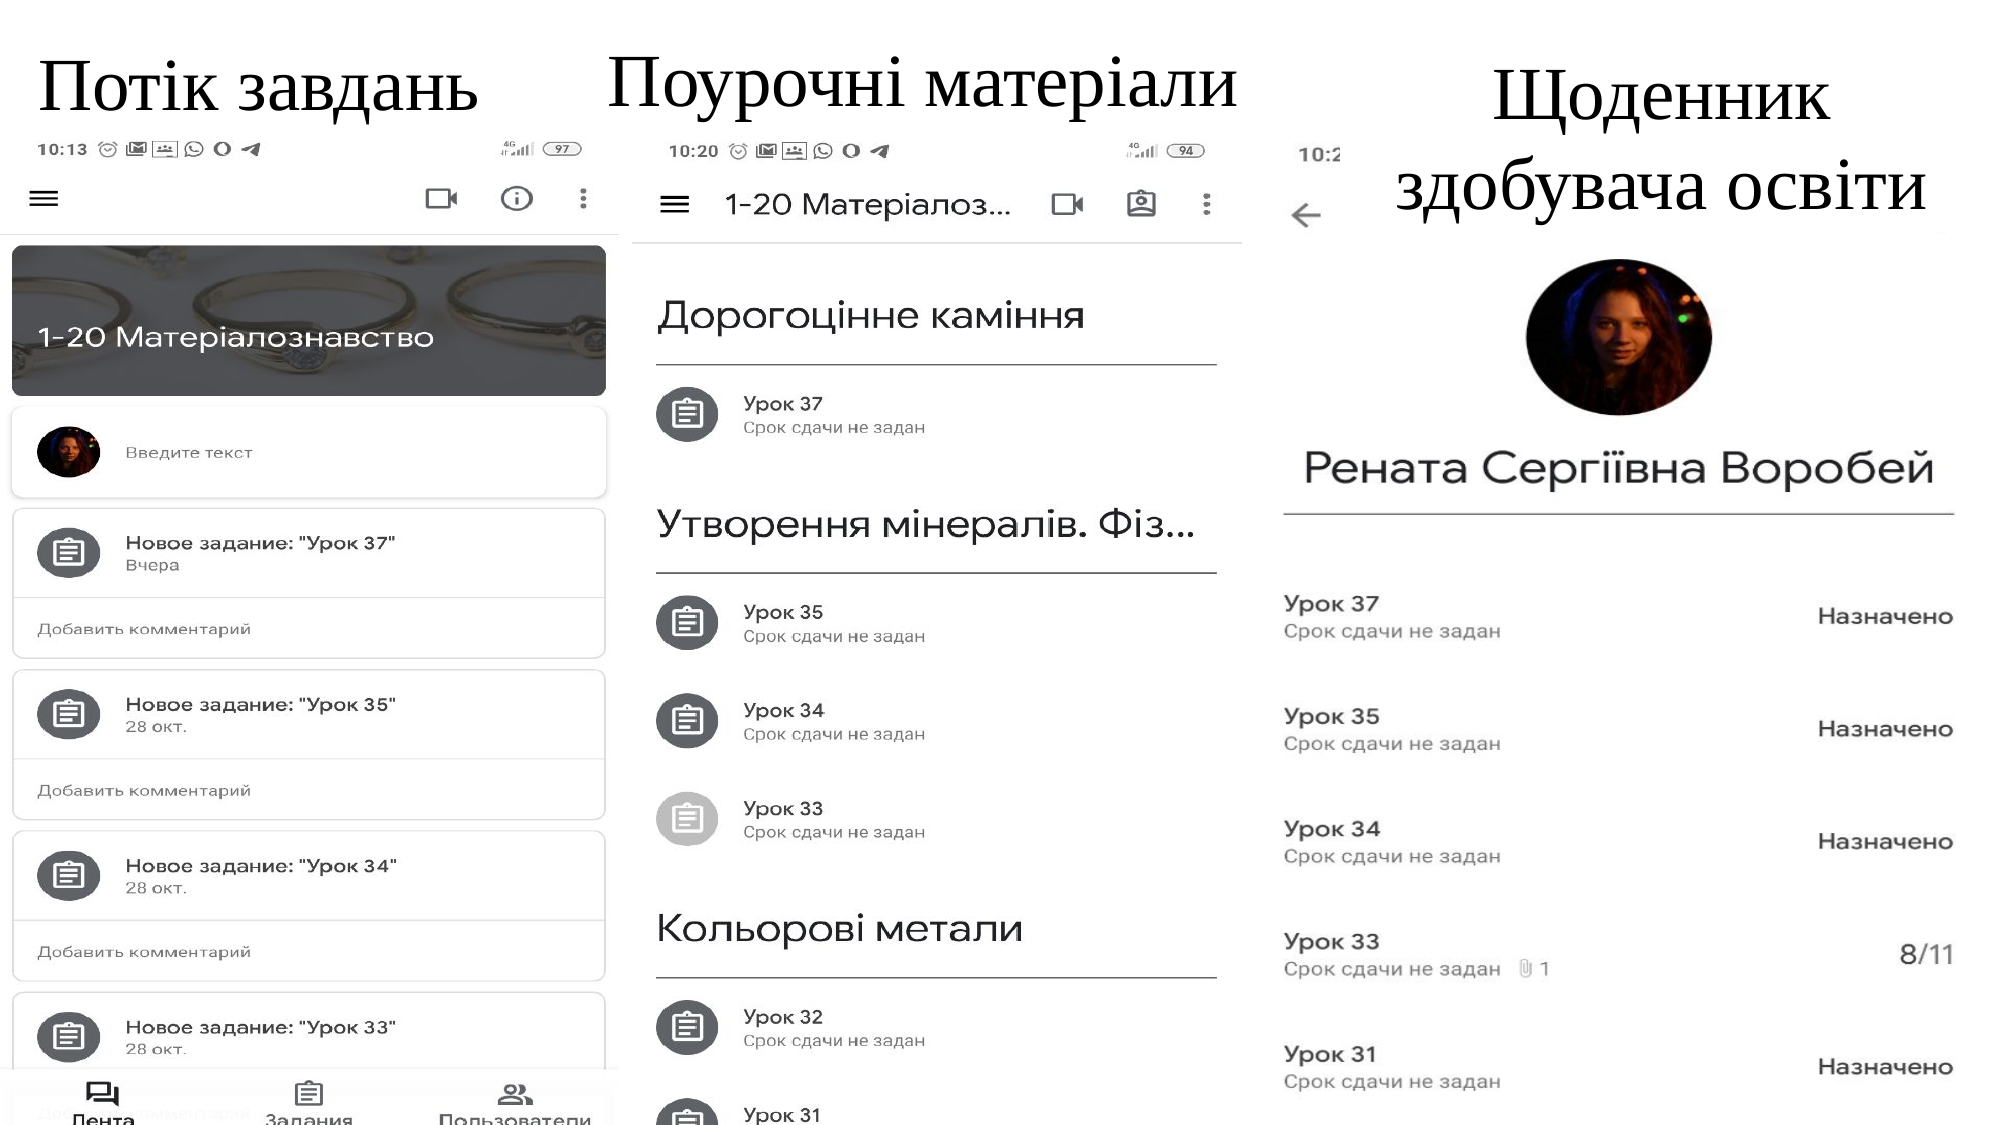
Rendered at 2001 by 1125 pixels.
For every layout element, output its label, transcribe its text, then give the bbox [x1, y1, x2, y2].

text_box Щоденник здобувача освіти [1340, 37, 1984, 125]
picture [1254, 126, 1985, 1125]
picture [632, 126, 1242, 1125]
text_box Поурочні матеріали [593, 24, 1371, 129]
picture [0, 126, 620, 1125]
text_box Потік завдань [23, 27, 570, 124]
